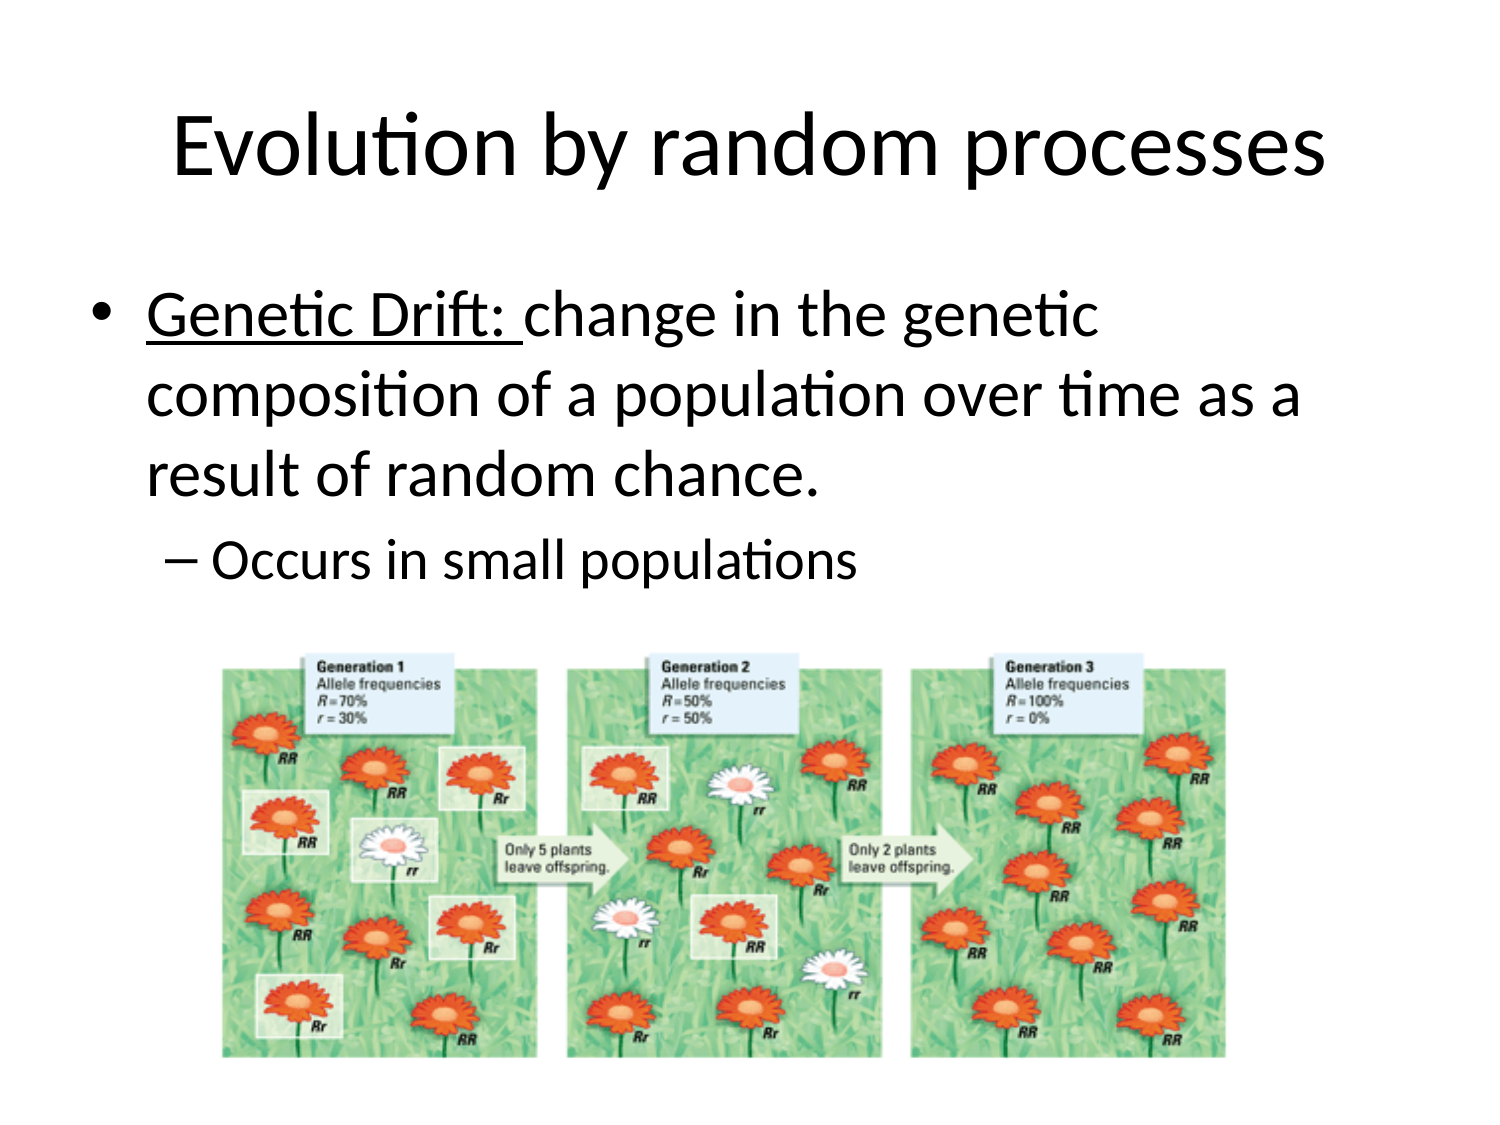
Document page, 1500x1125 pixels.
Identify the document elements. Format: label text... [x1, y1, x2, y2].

picture [202, 637, 1244, 1074]
title Evolution by random processes [75, 45, 1425, 233]
list Genetic Drift: change in the genetic composition of a population over time as a result of random chance. Occurs in small populations [75, 262, 1425, 1005]
